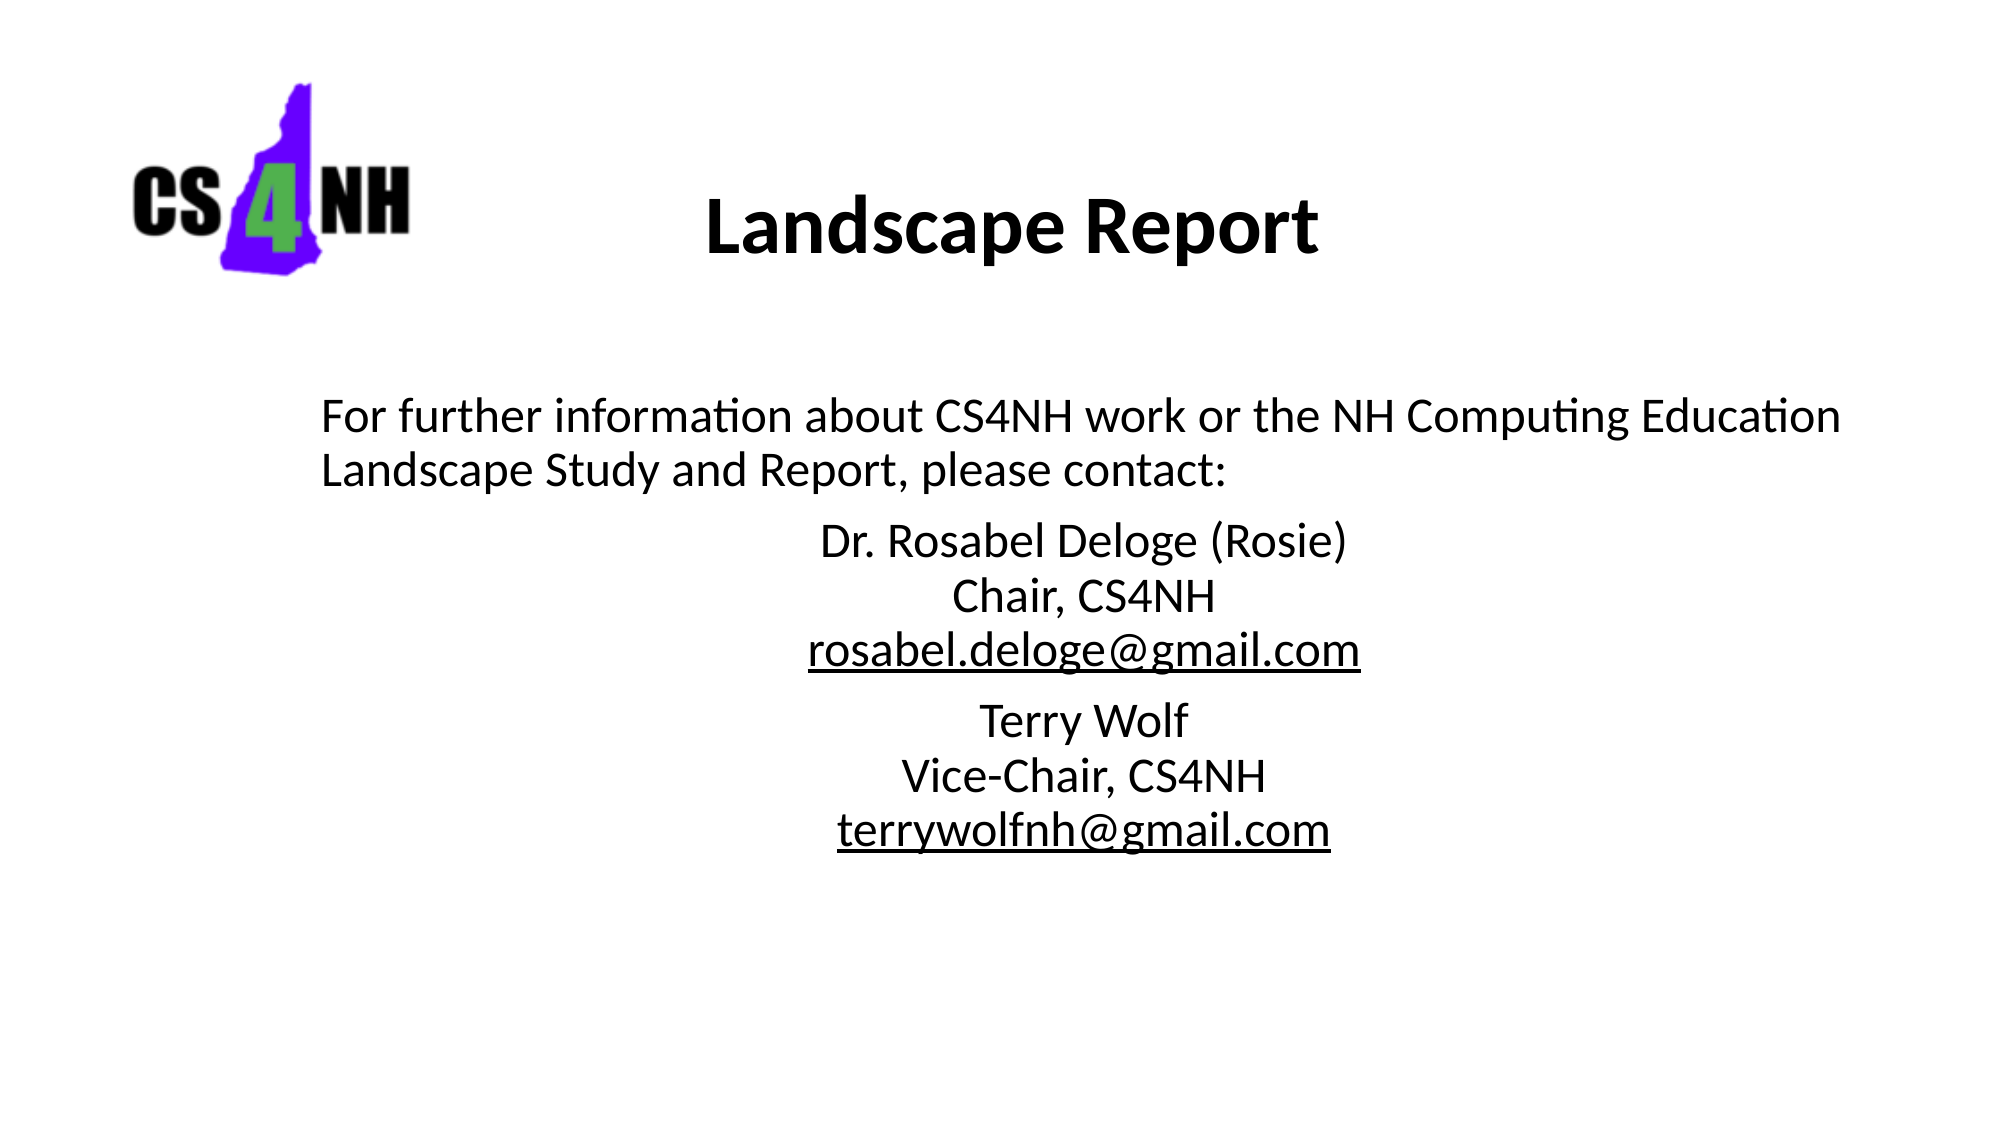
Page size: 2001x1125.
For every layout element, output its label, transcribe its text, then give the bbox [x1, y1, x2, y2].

list For further information about CS4NH work or the NH Computing Education Landscape Study and Report, please contact: Dr. Rosabel Deloge (Rosie) Chair, CS4NH rosabel.deloge@gmail.com Terry Wolf Vice-Chair, CS4NH terrywolfnh@gmail.com [306, 381, 1863, 978]
title Landscape Report [221, 117, 1947, 335]
picture [110, 70, 430, 289]
